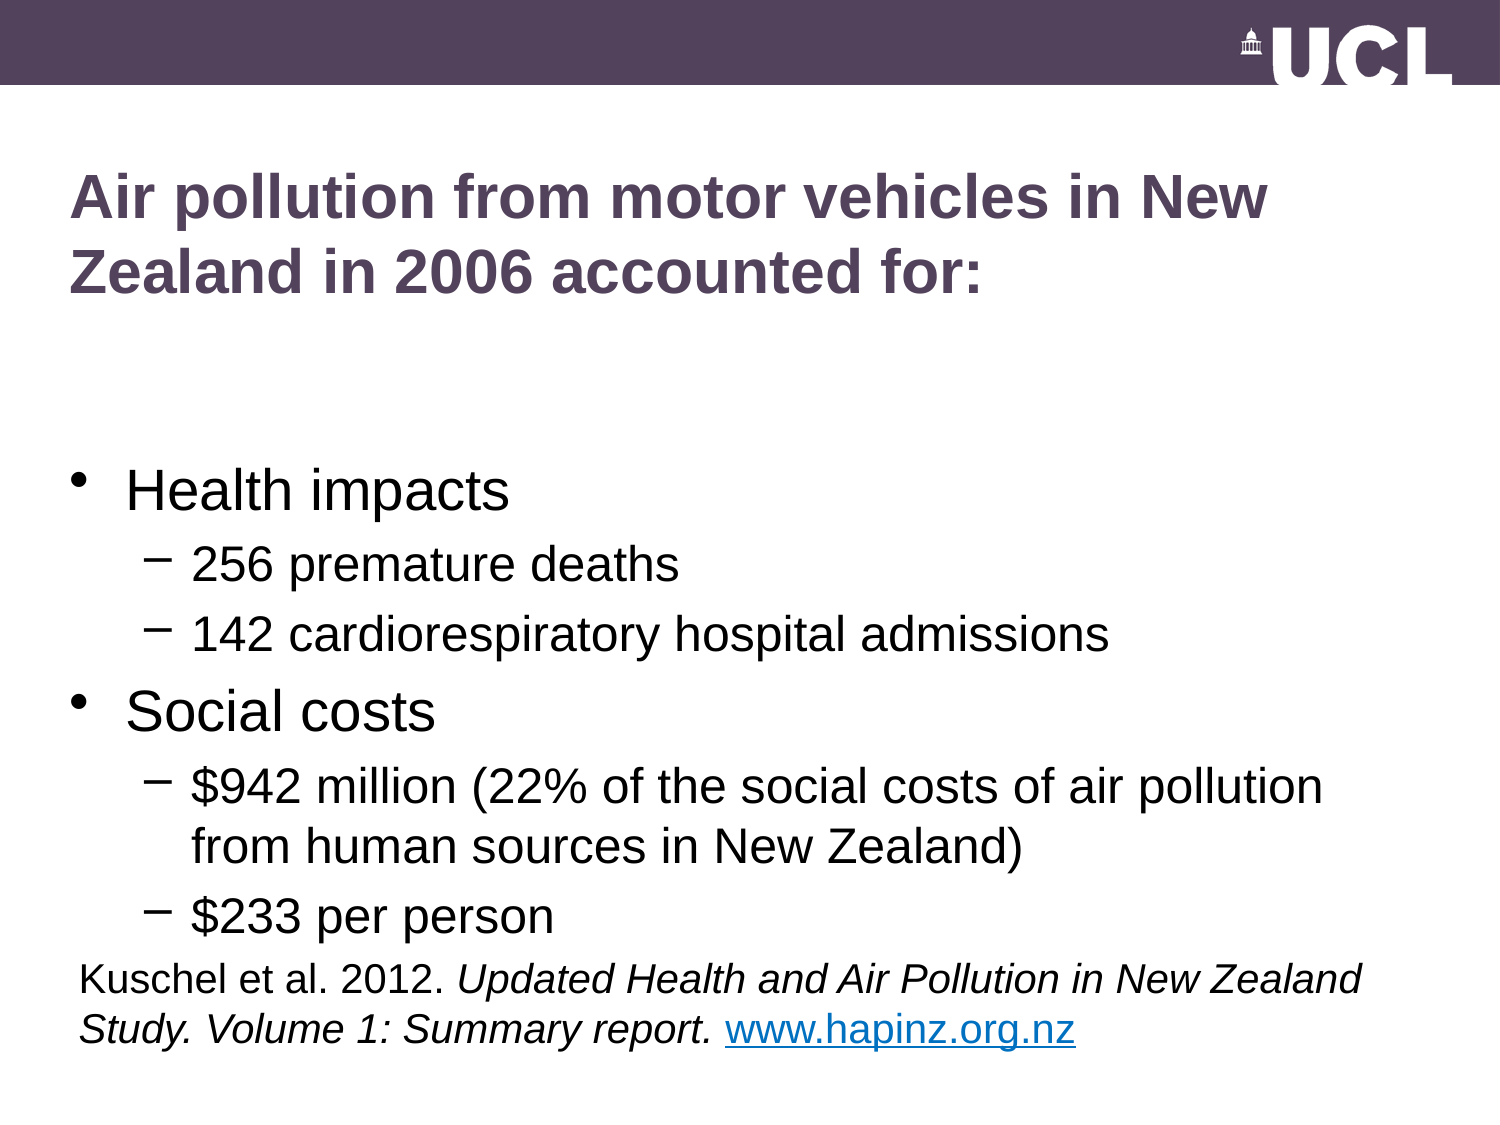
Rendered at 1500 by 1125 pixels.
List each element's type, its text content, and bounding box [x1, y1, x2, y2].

title Air pollution from motor vehicles in New Zealand in 2006 accounted for: [54, 148, 1447, 362]
picture [0, 0, 1500, 85]
list Health impacts 256 premature deaths 142 cardiorespiratory hospital admissions Social costs $942 million (22% of the social costs of air pollution from human sources in New Zealand) $233 per person Kuschel et al. 2012. Updated Health and Air Pollution in New Zealand Study. Volume 1: Summary report. www.hapinz.org.nz [54, 444, 1447, 1106]
